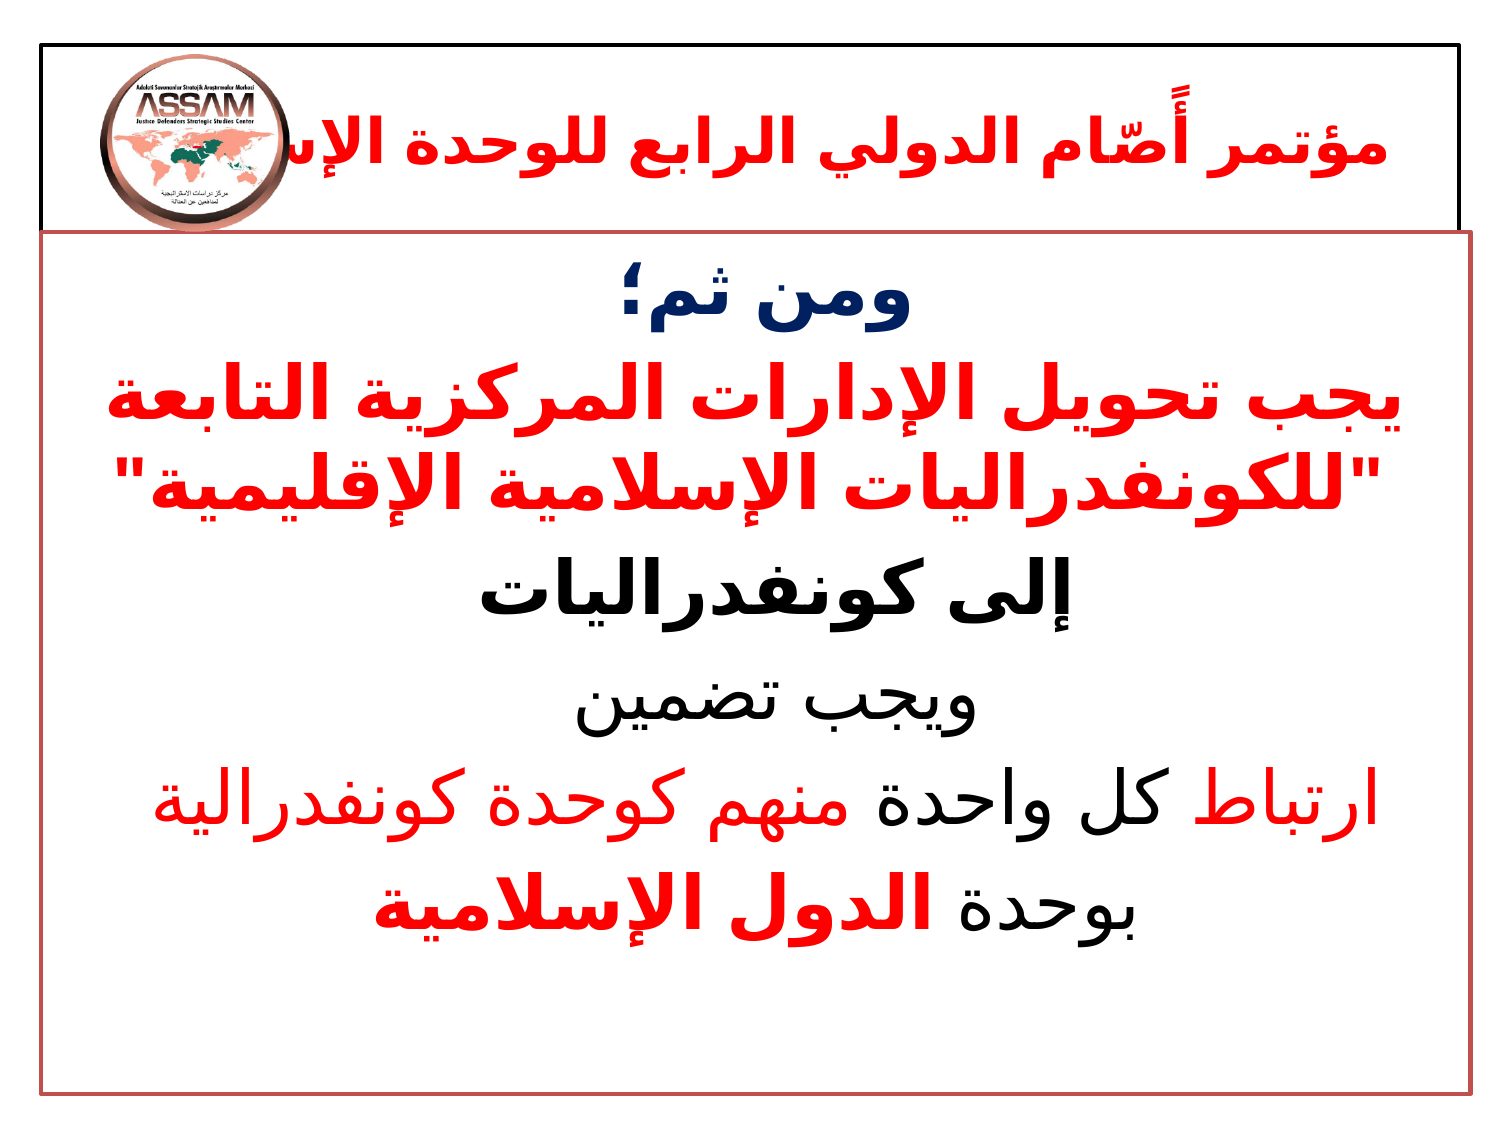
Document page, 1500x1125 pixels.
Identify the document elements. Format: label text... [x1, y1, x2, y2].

picture [100, 54, 290, 232]
title مؤتمر أًصّام الدولي الرابع للوحدة الإسلامية [39, 43, 1461, 230]
list ومن ثم؛ يجب تحويل الإدارات المركزية التابعة "للكونفدراليات الإسلامية الإقليمية" إلى كونفدراليات ويجب تضمين ارتباط كل واحدة منهم كوحدة كونفدرالية بوحدة الدول الإسلامية [39, 230, 1473, 1096]
